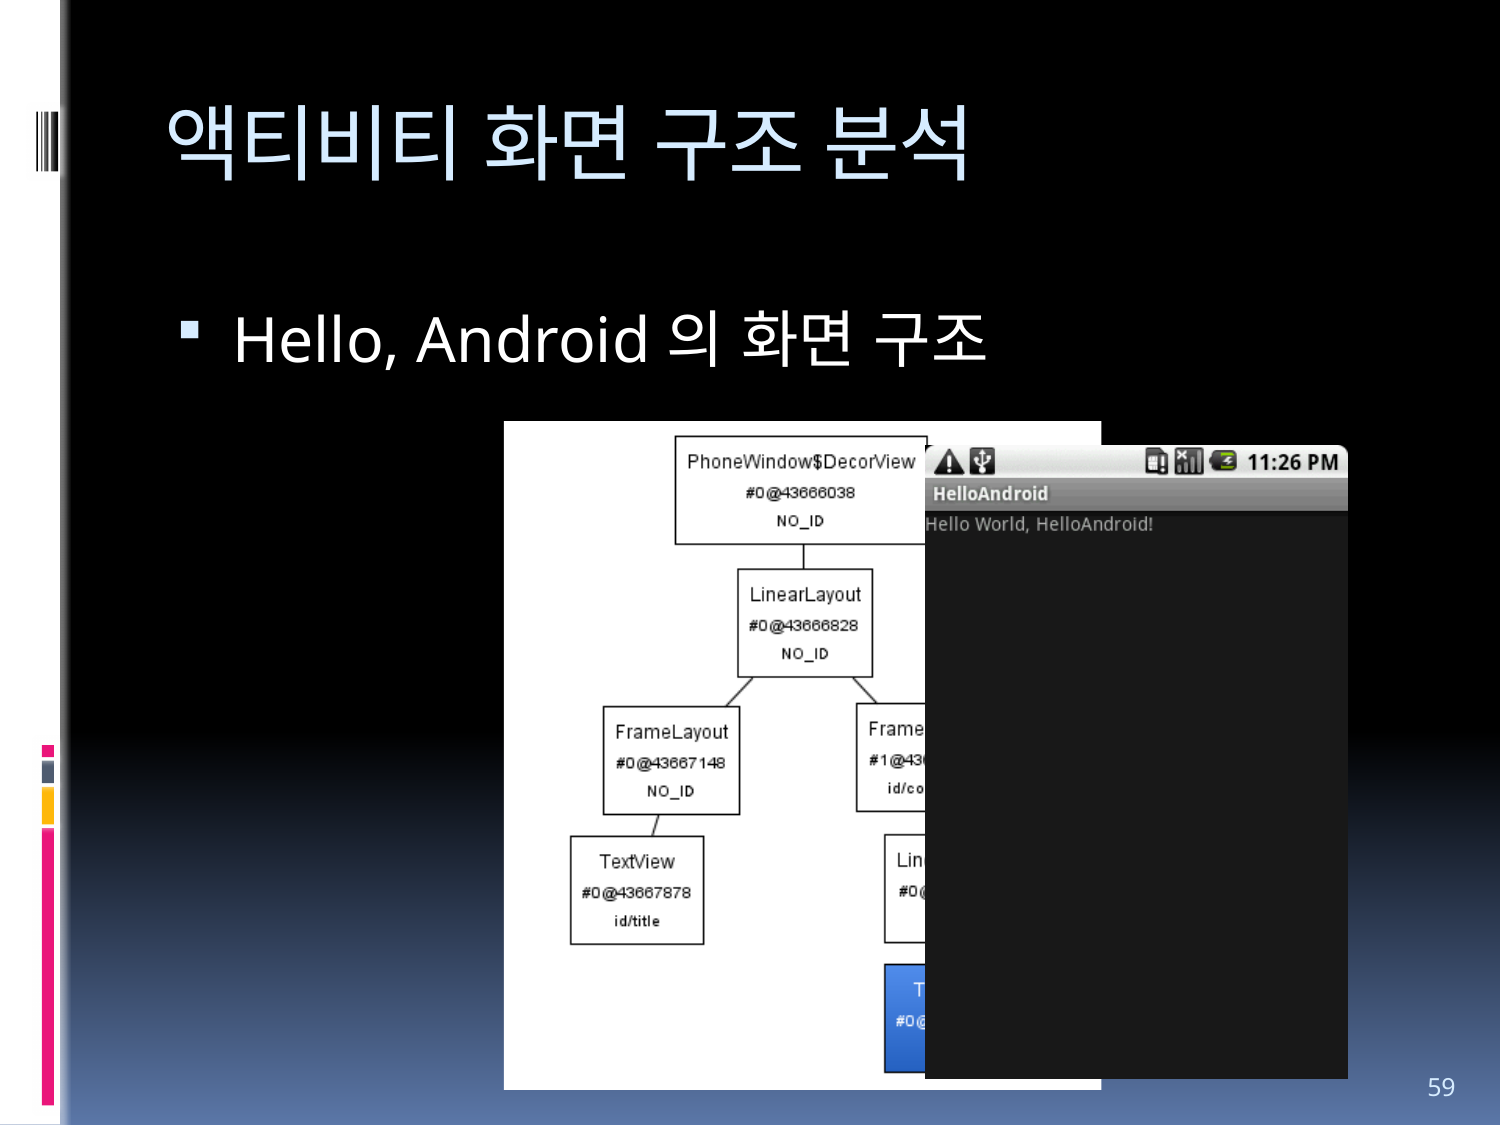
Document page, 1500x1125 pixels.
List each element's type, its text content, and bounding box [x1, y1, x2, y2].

picture [925, 444, 1349, 1079]
list Hello, Android의 화면 구조 [150, 292, 1425, 387]
title 액티비티 화면 구조 분석 [150, 83, 1425, 234]
picture [503, 421, 1102, 1091]
slide_number 59 [1412, 1052, 1488, 1113]
